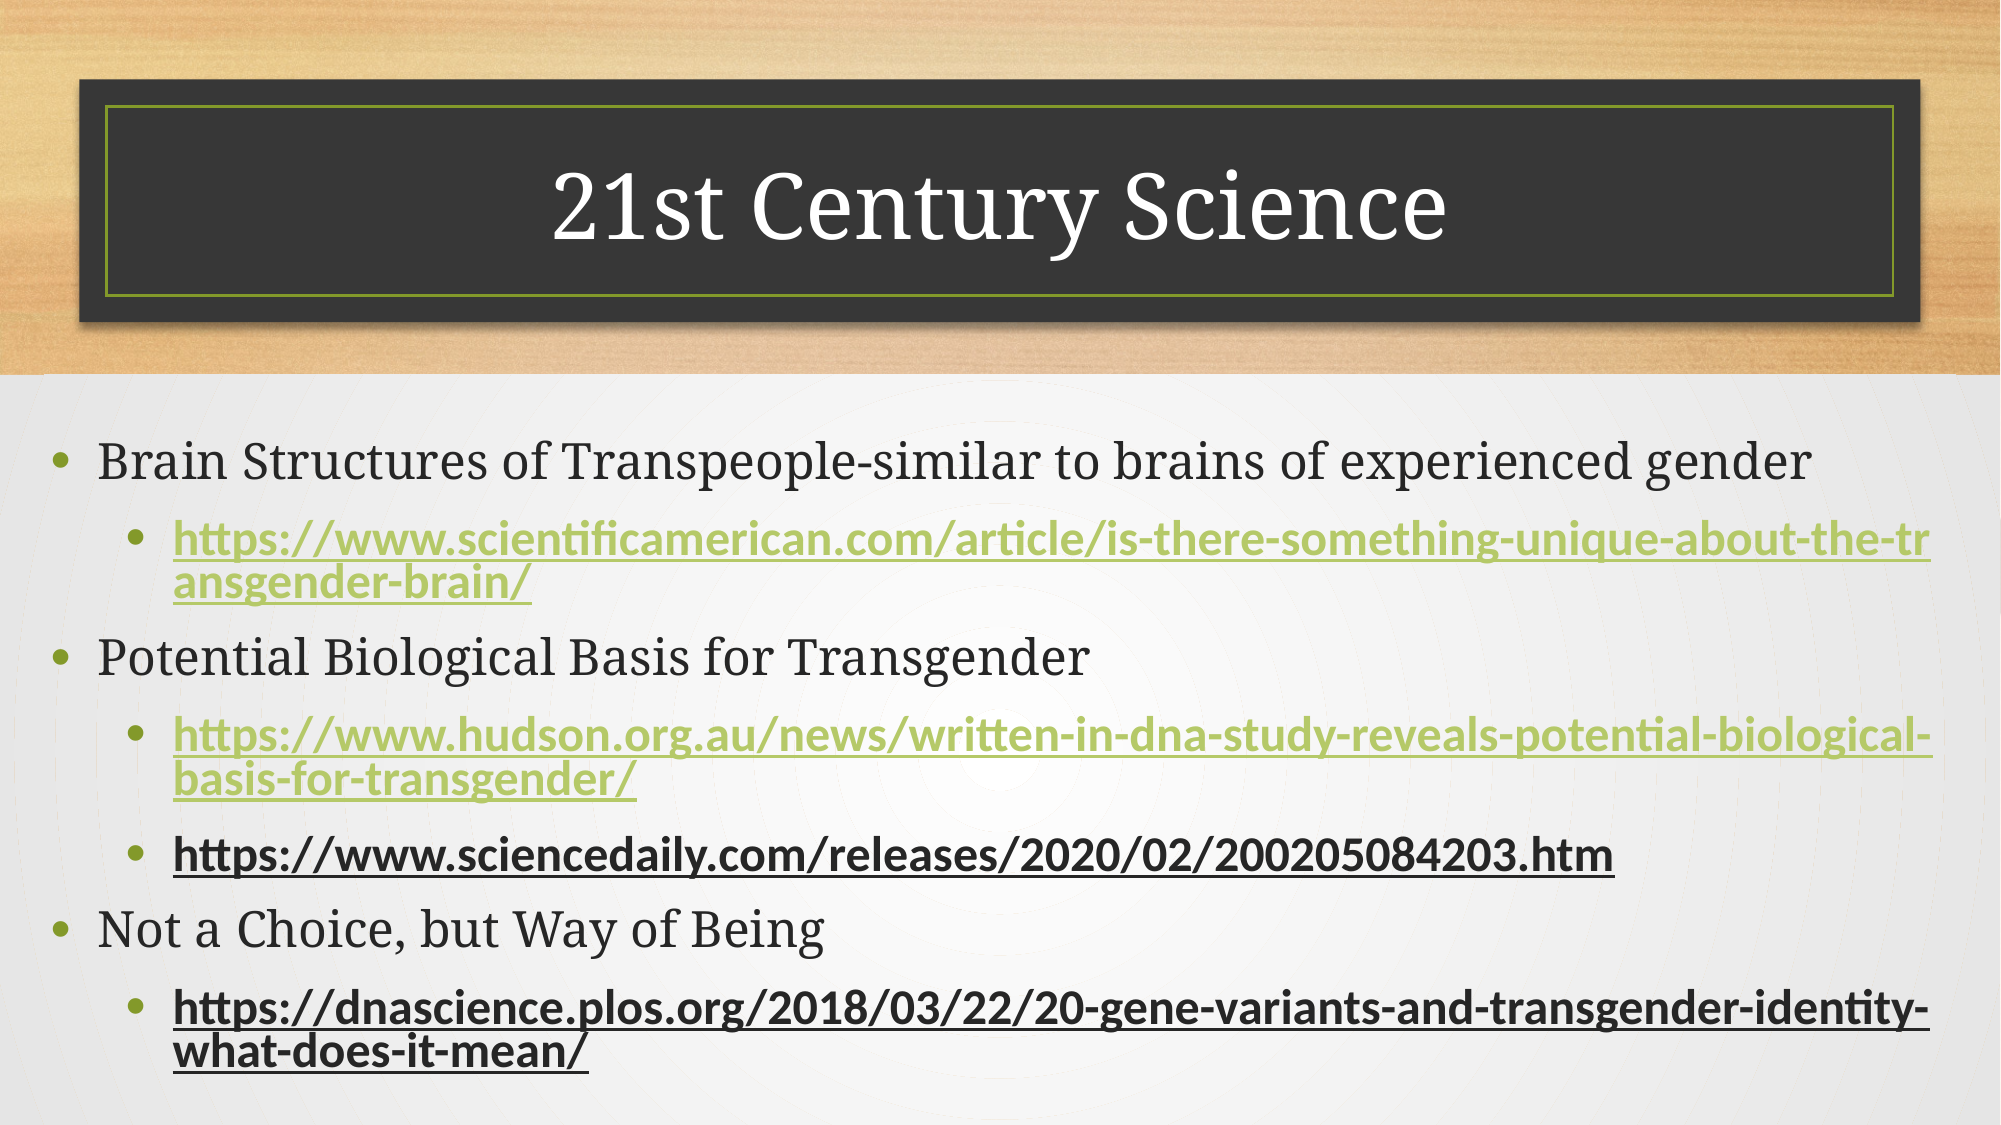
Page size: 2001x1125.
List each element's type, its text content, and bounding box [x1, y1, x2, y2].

text_box [78, 78, 1922, 323]
text_box [0, 0, 2000, 374]
text_box [106, 106, 1894, 296]
list Brain Structures of Transpeople-similar to brains of experienced gender https://www.scientificamerican.com/article/is-there-something-unique-about-the-transgender-brain/ Potential Biological Basis for Transgender https://www.hudson.org.au/news/written-in-dna-study-reveals-potential-biological-basis-for-transgender/ https://www.sciencedaily.com/releases/2020/02/200205084203.htm Not a Choice, but Way of Being https://dnascience.plos.org/2018/03/22/20-gene-variants-and-transgender-identity-what-does-it-mean/ [35, 428, 1962, 964]
text_box [0, 374, 2000, 1125]
